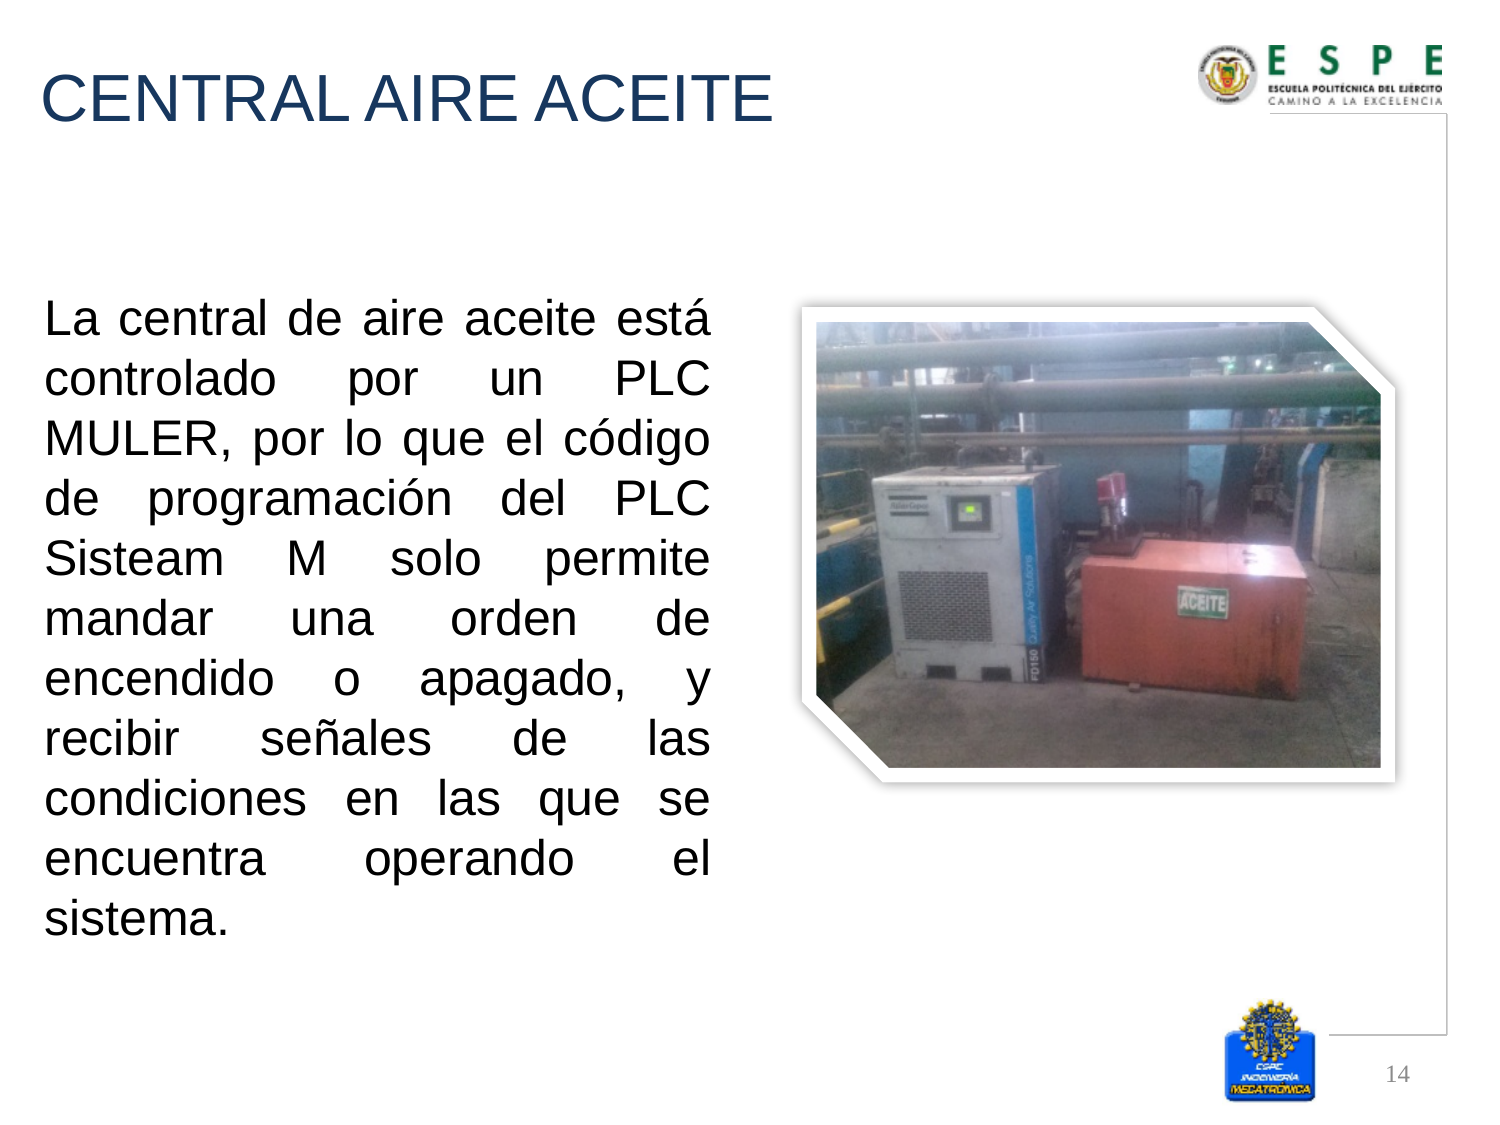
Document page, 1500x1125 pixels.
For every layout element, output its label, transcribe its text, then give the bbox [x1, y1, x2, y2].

picture [1222, 998, 1320, 1042]
slide_number 14 [1074, 1042, 1425, 1103]
title CENTRAL AIRE ACEITE [25, 29, 1188, 161]
picture [1198, 45, 1442, 105]
picture [808, 314, 1389, 776]
list La central de aire aceite está controlado por un PLC MULER, por lo que el código de programación del PLC Sisteam M solo permite mandar una orden de encendido o apagado, y recibir señales de las condiciones en las que se encuentra operando el sistema. [29, 208, 727, 1012]
